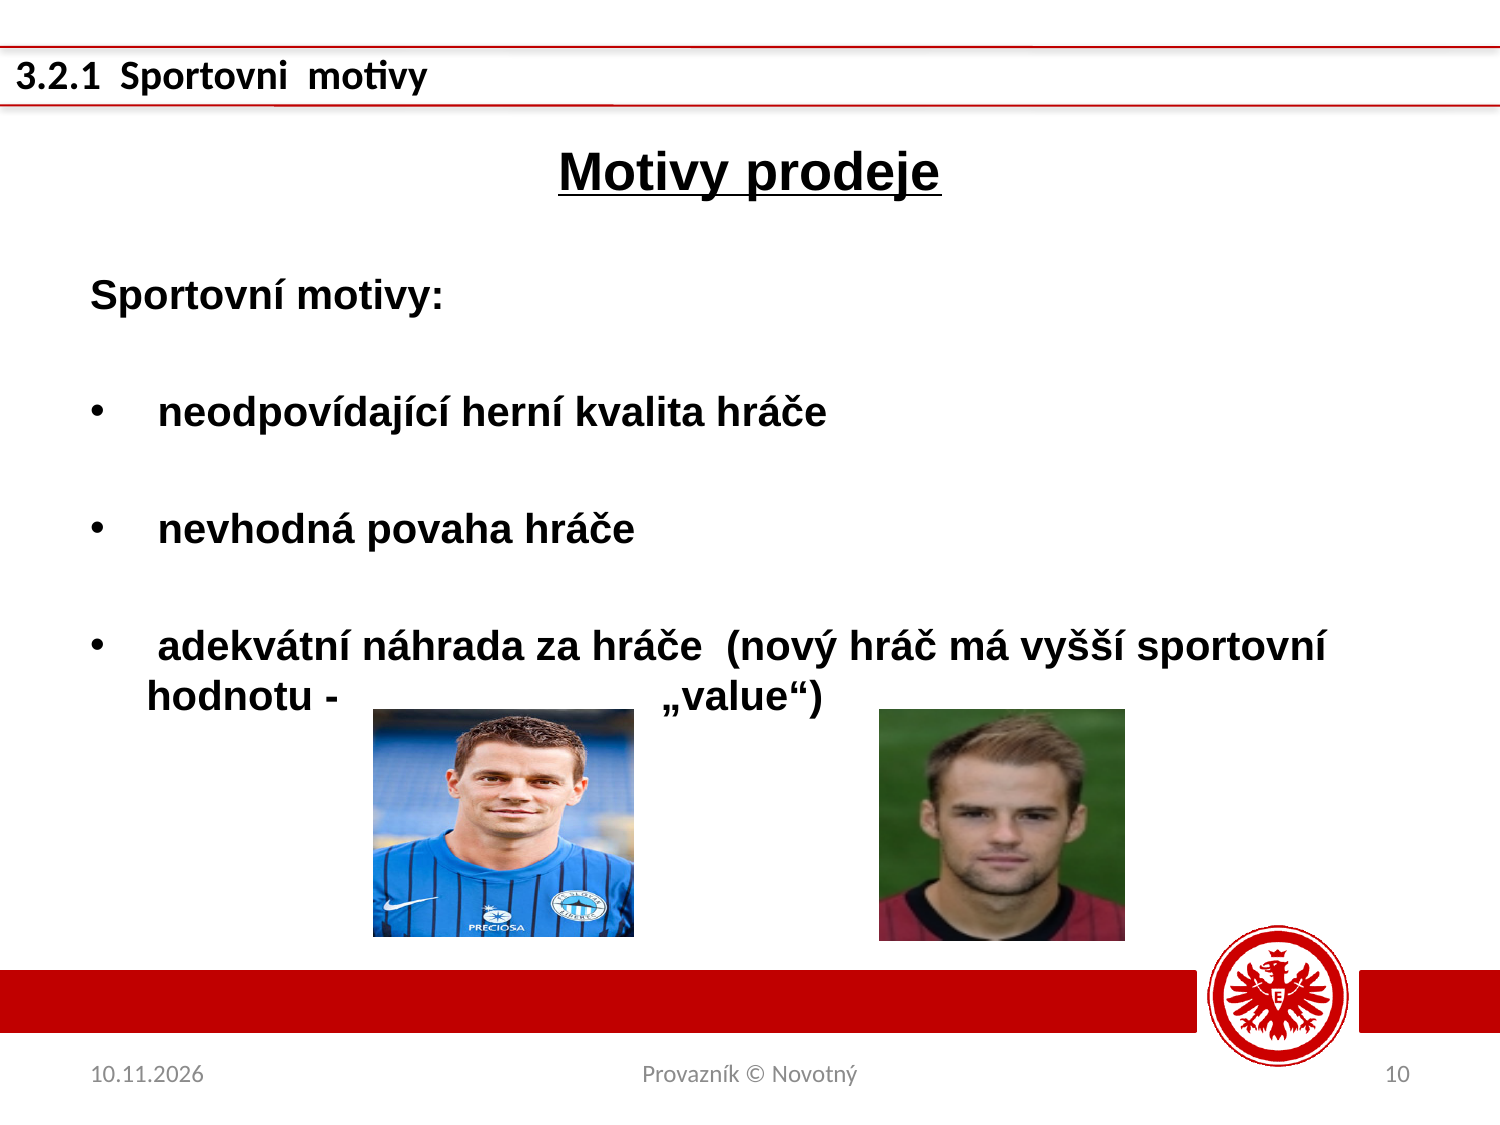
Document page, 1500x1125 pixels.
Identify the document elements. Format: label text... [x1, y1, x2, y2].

list Motivy prodeje Sportovní motivy: neodpovídající herní kvalita hráče nevhodná povaha hráče adekvátní náhrada za hráče (nový hráč má vyšší sportovní hodnotu - „value“) [75, 128, 1425, 872]
title 3.2.1 Sportovni motivy [0, 55, 1040, 104]
picture [1206, 925, 1349, 1067]
slide_number 10 [1074, 1042, 1425, 1103]
picture [879, 708, 1125, 941]
footer Provazník © Novotný [512, 1042, 988, 1103]
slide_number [75, 1042, 425, 1103]
text_box [1359, 970, 1500, 1033]
picture [373, 708, 634, 937]
title 3.2.1 Sportovni motivy [0, 42, 1040, 46]
text_box [0, 970, 1197, 1033]
